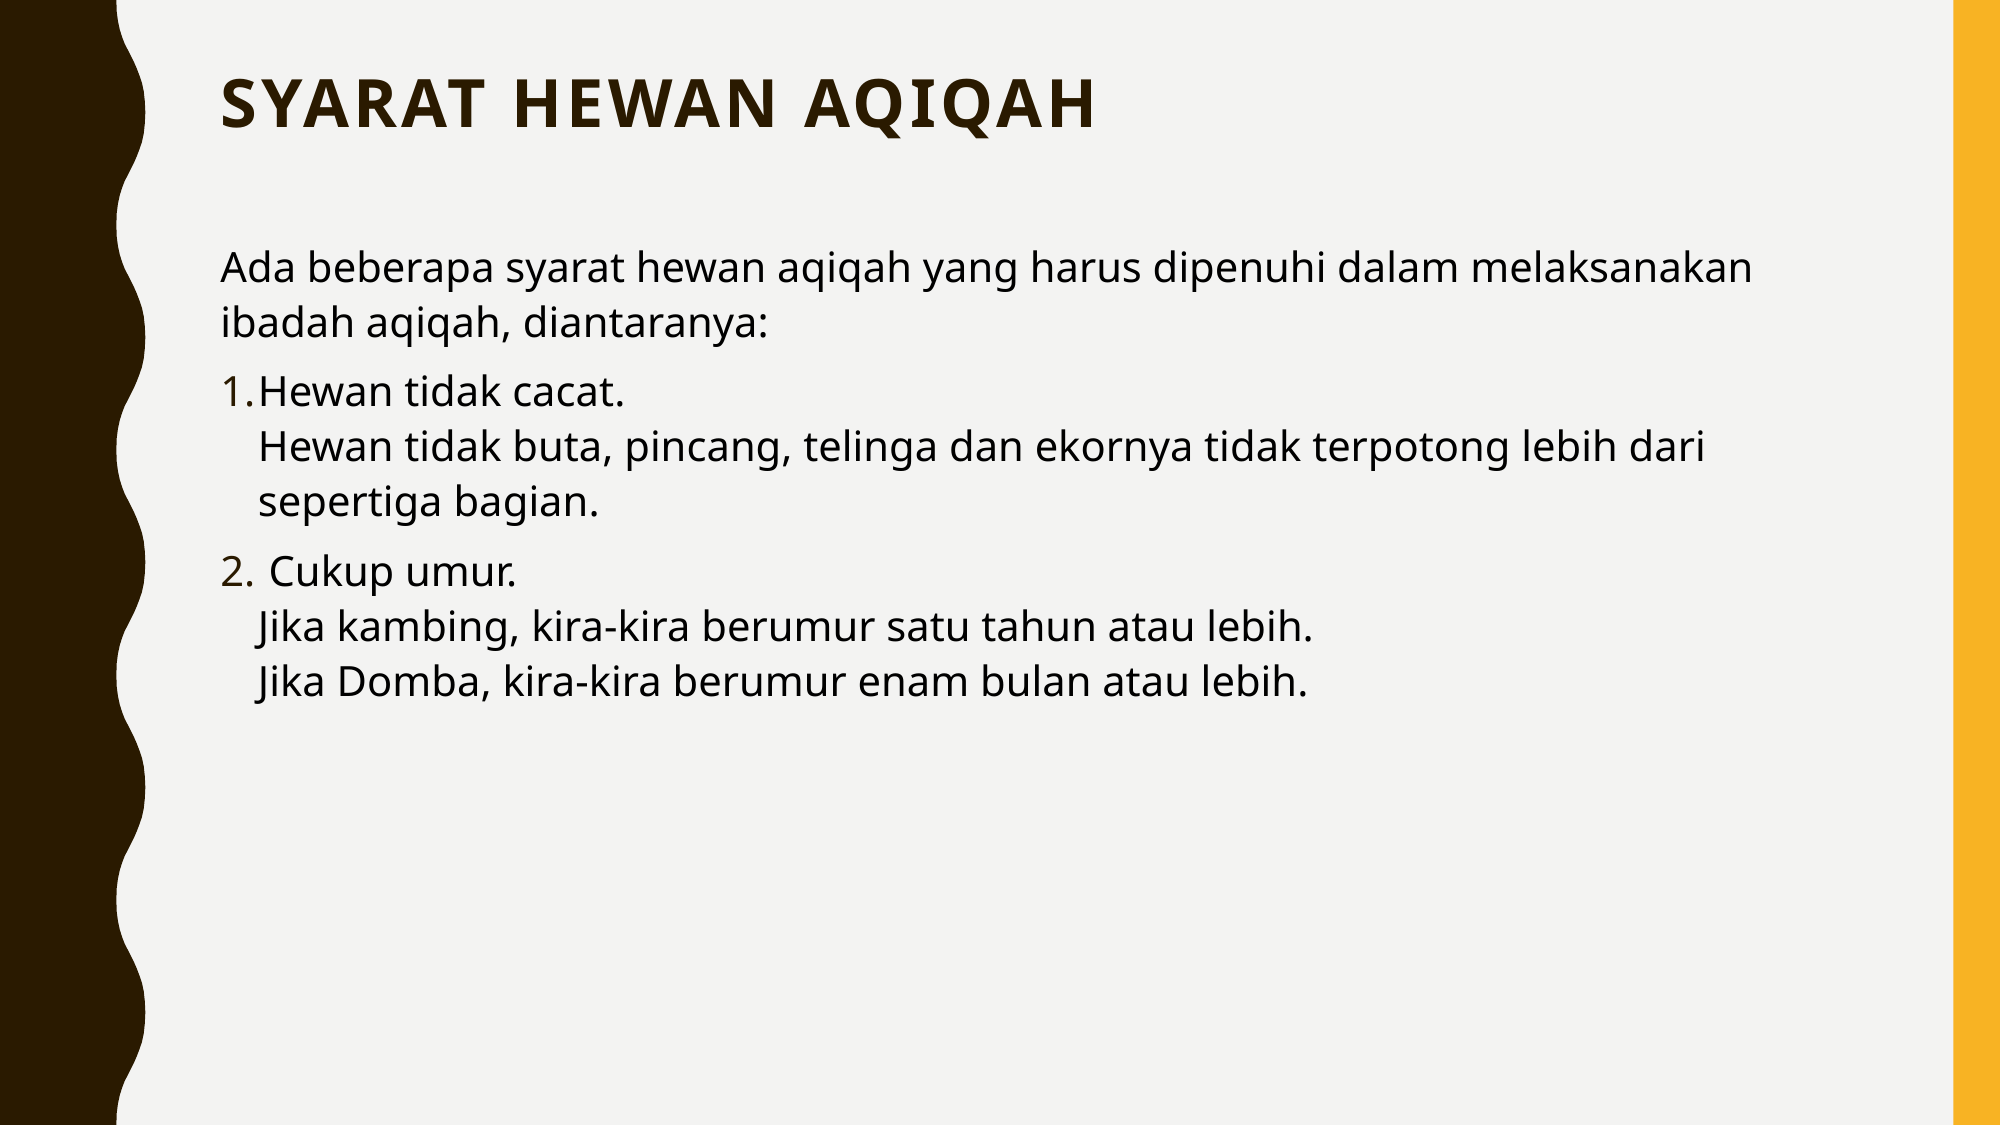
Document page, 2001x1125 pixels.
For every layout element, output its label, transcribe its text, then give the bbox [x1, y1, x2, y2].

list Ada beberapa syarat hewan aqiqah yang harus dipenuhi dalam melaksanakan ibadah aqiqah, diantaranya: Hewan tidak cacat. Hewan tidak buta, pincang, telinga dan ekornya tidak terpotong lebih dari sepertiga bagian. Cukup umur. Jika kambing, kira-kira berumur satu tahun atau lebih. Jika Domba, kira-kira berumur enam bulan atau lebih. [205, 228, 1857, 818]
title SYARAT HEWAN AQIQAH [205, 62, 1875, 308]
